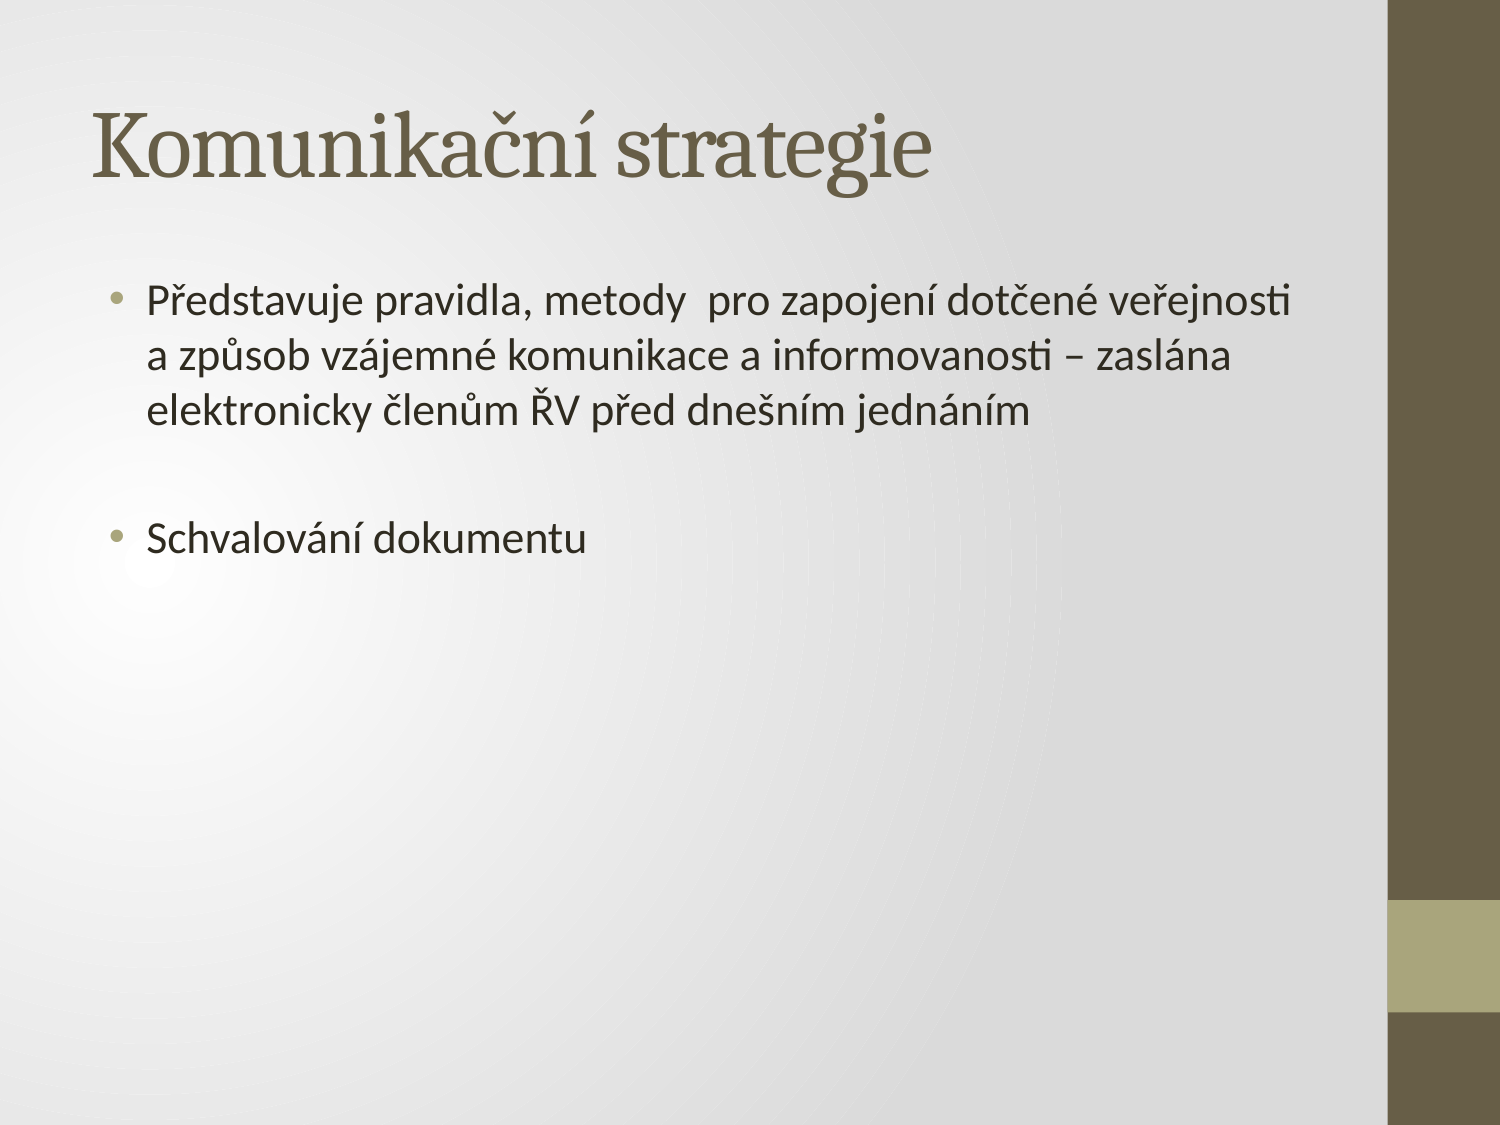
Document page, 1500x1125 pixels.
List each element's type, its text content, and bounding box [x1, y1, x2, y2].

list Představuje pravidla, metody pro zapojení dotčené veřejnosti a způsob vzájemné komunikace a informovanosti – zaslána elektronicky členům ŘV před dnešním jednáním Schvalování dokumentu [75, 262, 1325, 1050]
title Komunikační strategie [75, 45, 1325, 233]
